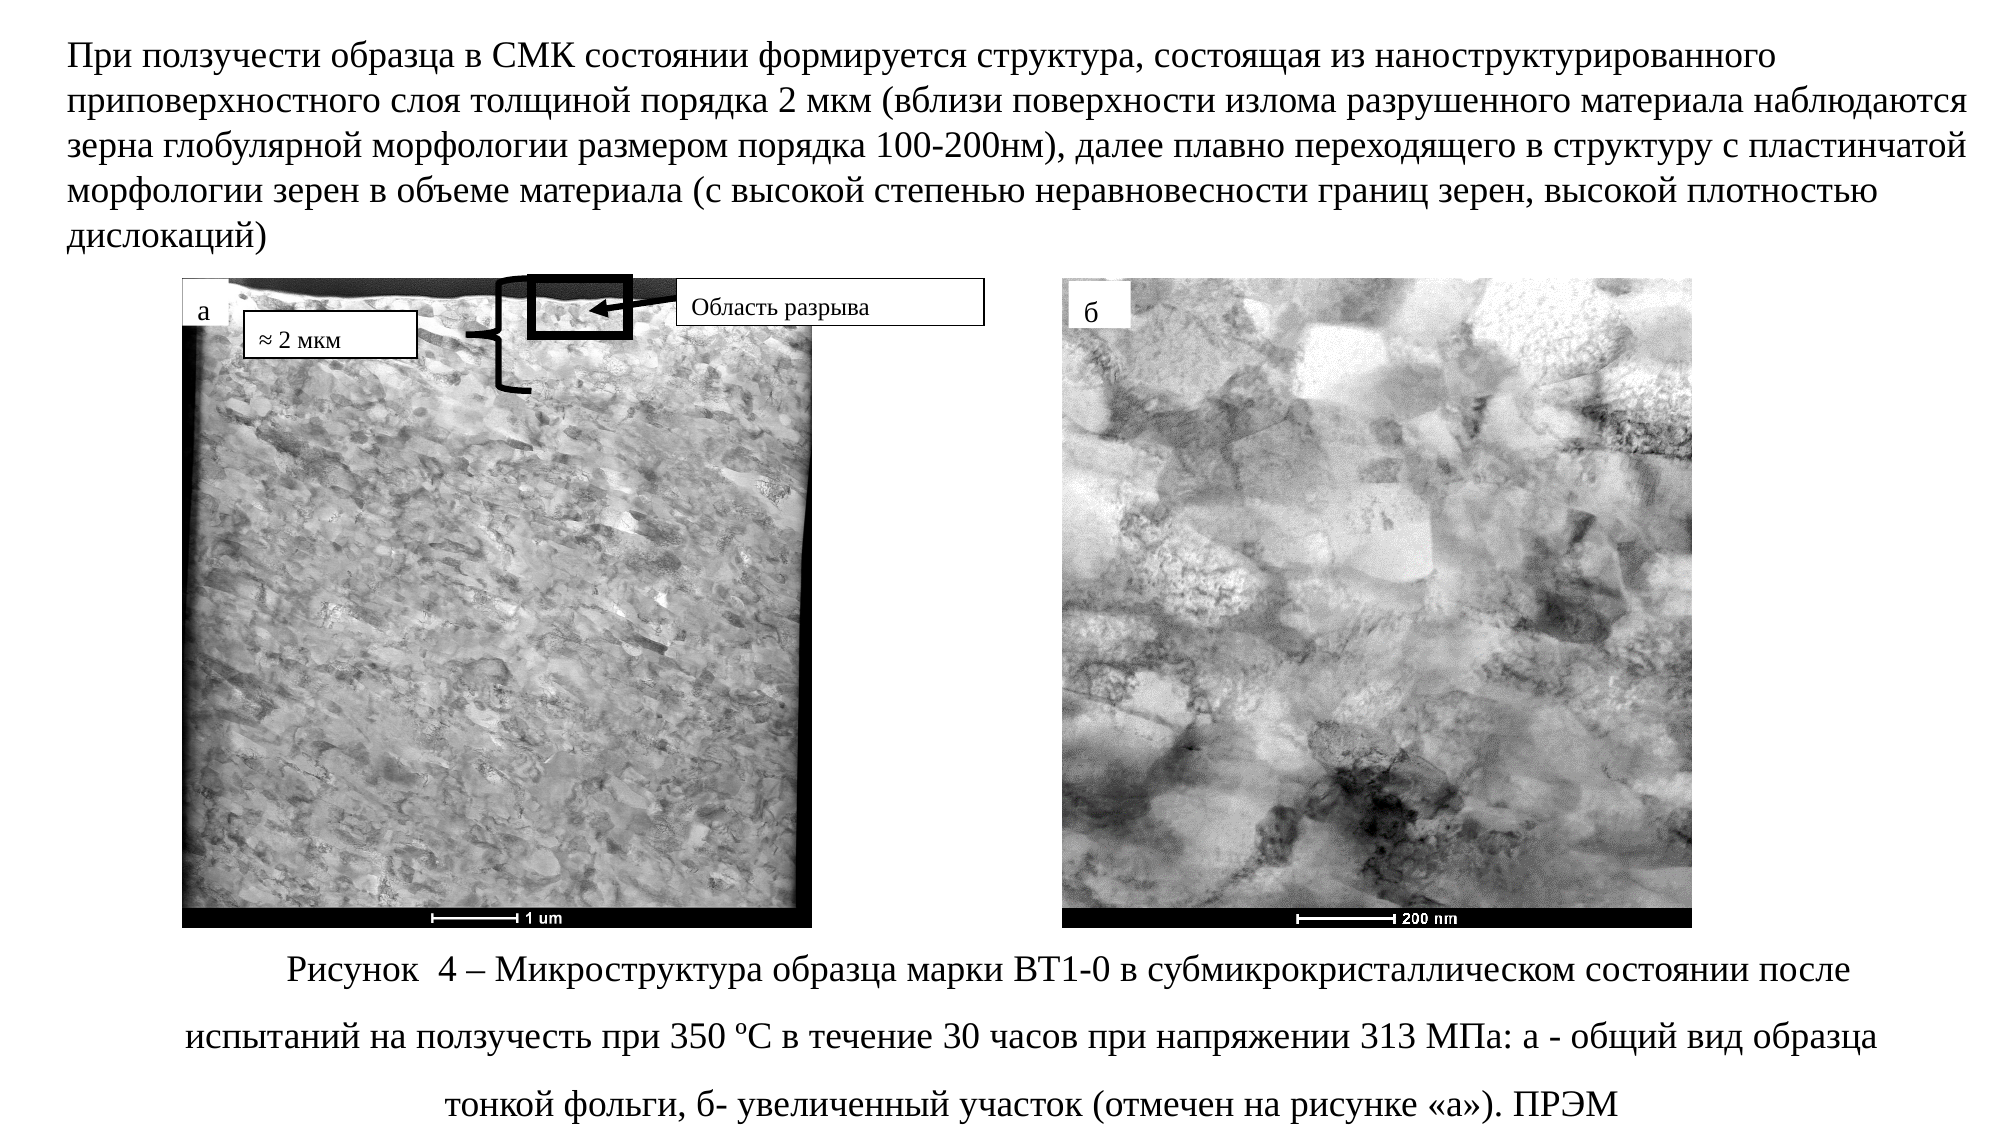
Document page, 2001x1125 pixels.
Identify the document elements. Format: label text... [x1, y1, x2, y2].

picture [1062, 278, 1692, 929]
text_box При ползучести образца в СМК состоянии формируется структура, состоящая из наноструктурированного приповерхностного слоя толщиной порядка 2 мкм (вблизи поверхности излома разрушенного материала наблюдаются зерна глобулярной морфологии размером порядка 100-200нм), далее плавно переходящего в структуру с пластинчатой морфологии зерен в объеме материала (с высокой степенью неравновесности границ зерен, высокой плотностью дислокаций) [52, 22, 1988, 263]
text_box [182, 278, 984, 391]
text_box Рисунок 4 – Микроструктура образца марки ВТ1-0 в субмикрокристаллическом состоянии после испытаний на ползучесть при 350 ºС в течение 30 часов при напряжении 313 МПа: а - общий вид образца тонкой фольги, б- увеличенный участок (отмечен на рисунке «а»). ПРЭМ [141, 913, 1924, 1125]
picture [182, 391, 812, 929]
